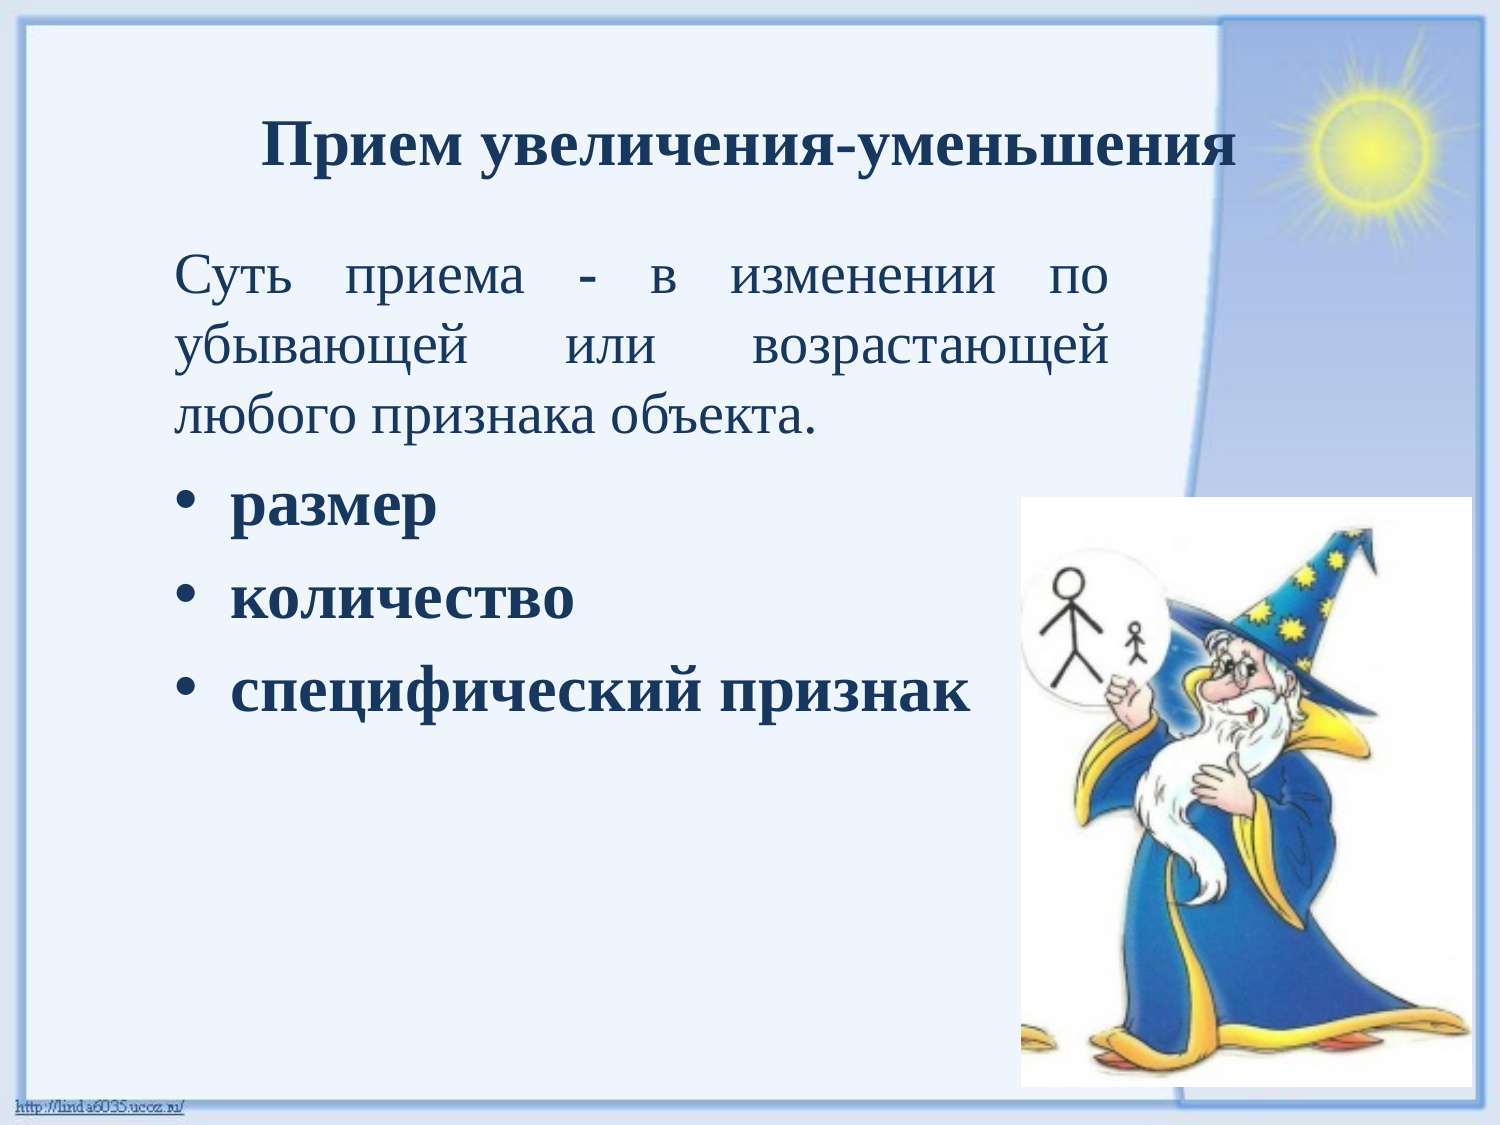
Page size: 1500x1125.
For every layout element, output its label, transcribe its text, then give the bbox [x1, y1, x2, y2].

title Прием увеличения-уменьшения [75, 45, 1425, 233]
text_box Суть приема - в изменении по убывающей или возрастающей любого признака объекта. размер количество специфический признак [159, 227, 1125, 733]
picture [0, 0, 1500, 1125]
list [1021, 497, 1472, 1087]
